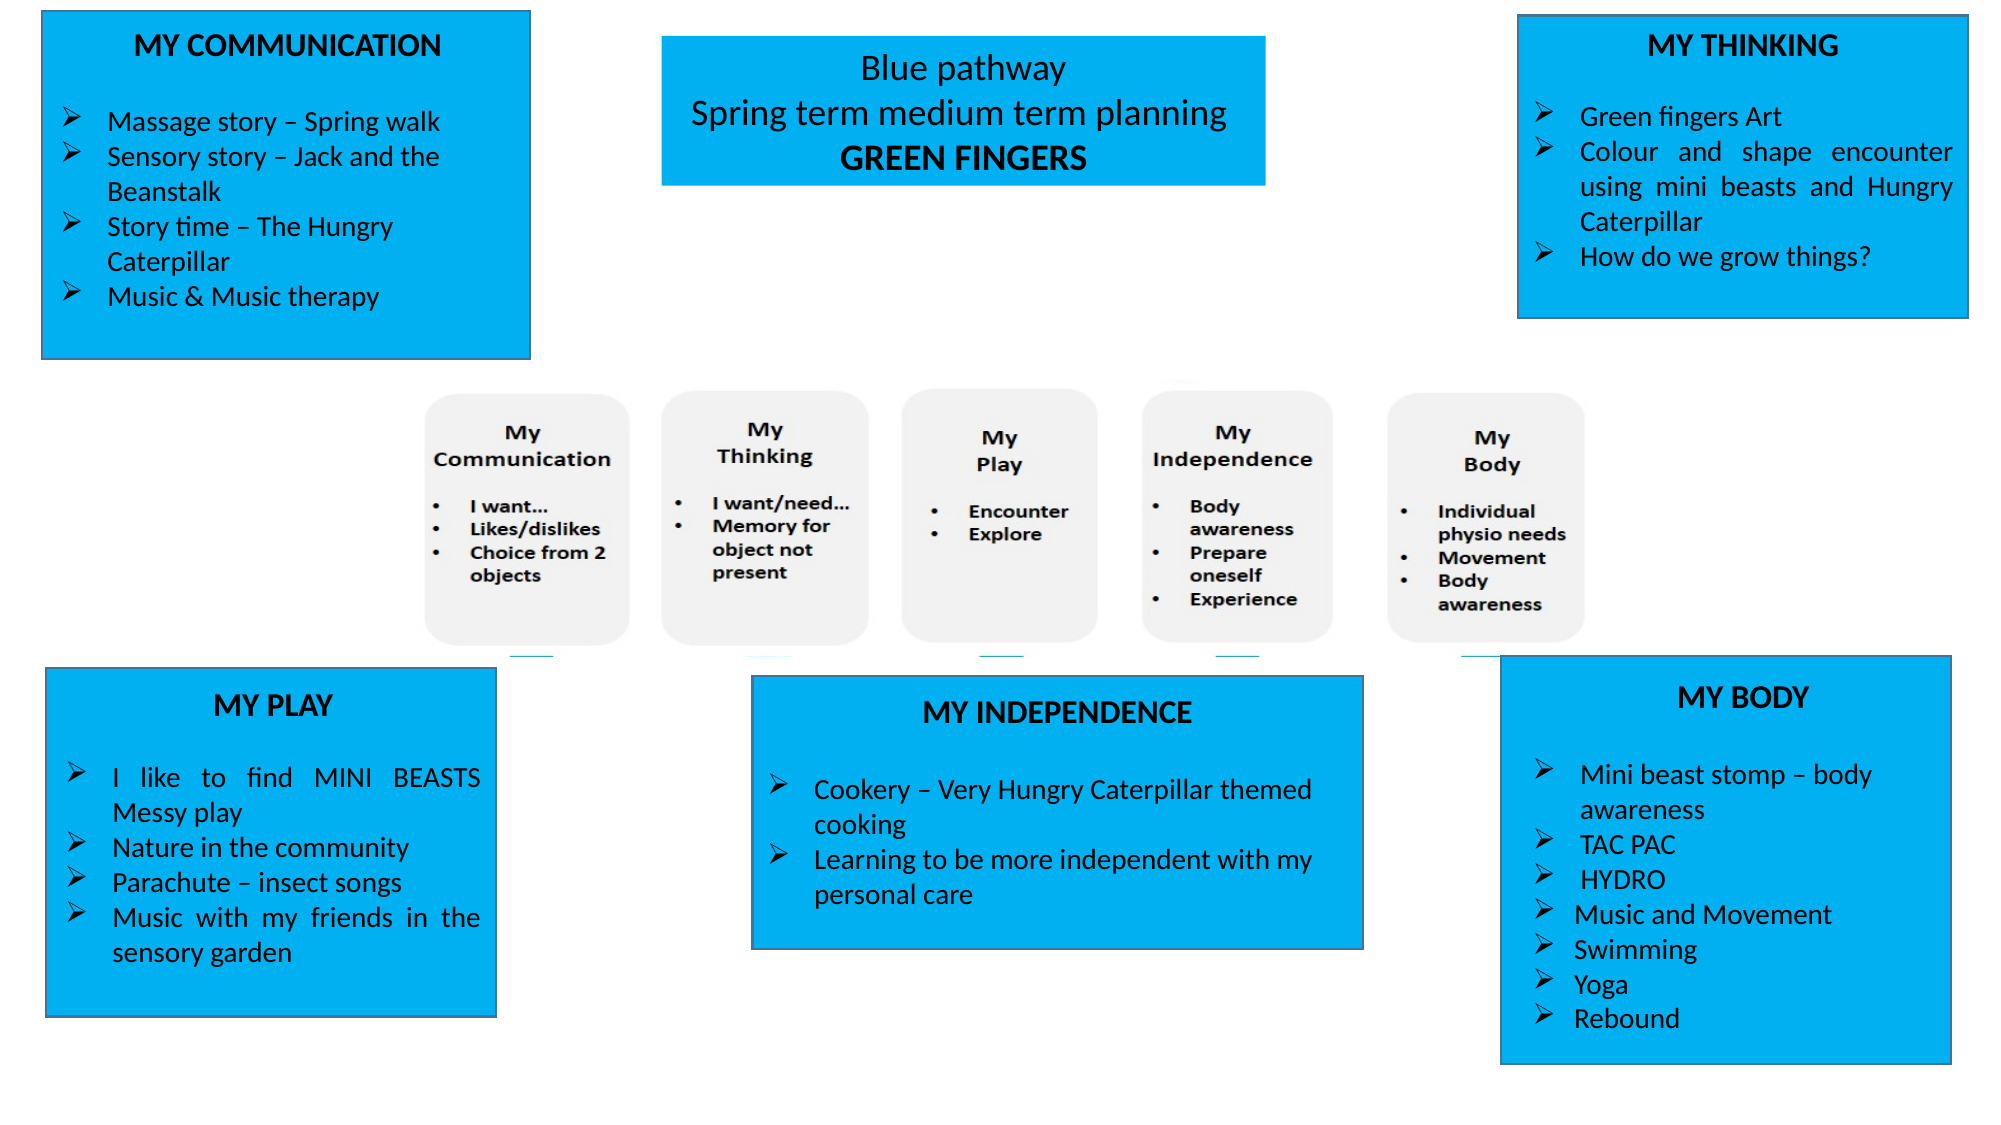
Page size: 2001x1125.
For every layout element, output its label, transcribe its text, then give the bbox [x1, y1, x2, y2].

text_box MY THINKING Green fingers Art Colour and shape encounter using mini beasts and Hungry Caterpillar How do we grow things? [1518, 15, 1969, 360]
text_box Blue pathway Spring term medium term planning GREEN FINGERS [661, 35, 1266, 186]
text_box MY PLAY I like to find MINI BEASTS Messy play Nature in the community Parachute – insect songs Music with my friends in the sensory garden [50, 675, 496, 976]
text_box [45, 667, 497, 1018]
text_box MY BODY Mini beast stomp – body awareness TAC PAC HYDRO Music and Movement Swimming Yoga Rebound [1518, 667, 1969, 1043]
text_box [1500, 655, 1952, 1065]
text_box [41, 10, 531, 360]
text_box MY INDEPENDENCE Cookery – Very Hungry Caterpillar themed cooking Learning to be more independent with my personal care [752, 683, 1363, 1033]
picture [388, 379, 1609, 657]
text_box [751, 675, 1364, 950]
text_box MY COMMUNICATION Massage story – Spring walk Sensory story – Jack and the Beanstalk Story time – The Hungry Caterpillar Music & Music therapy [45, 15, 531, 320]
